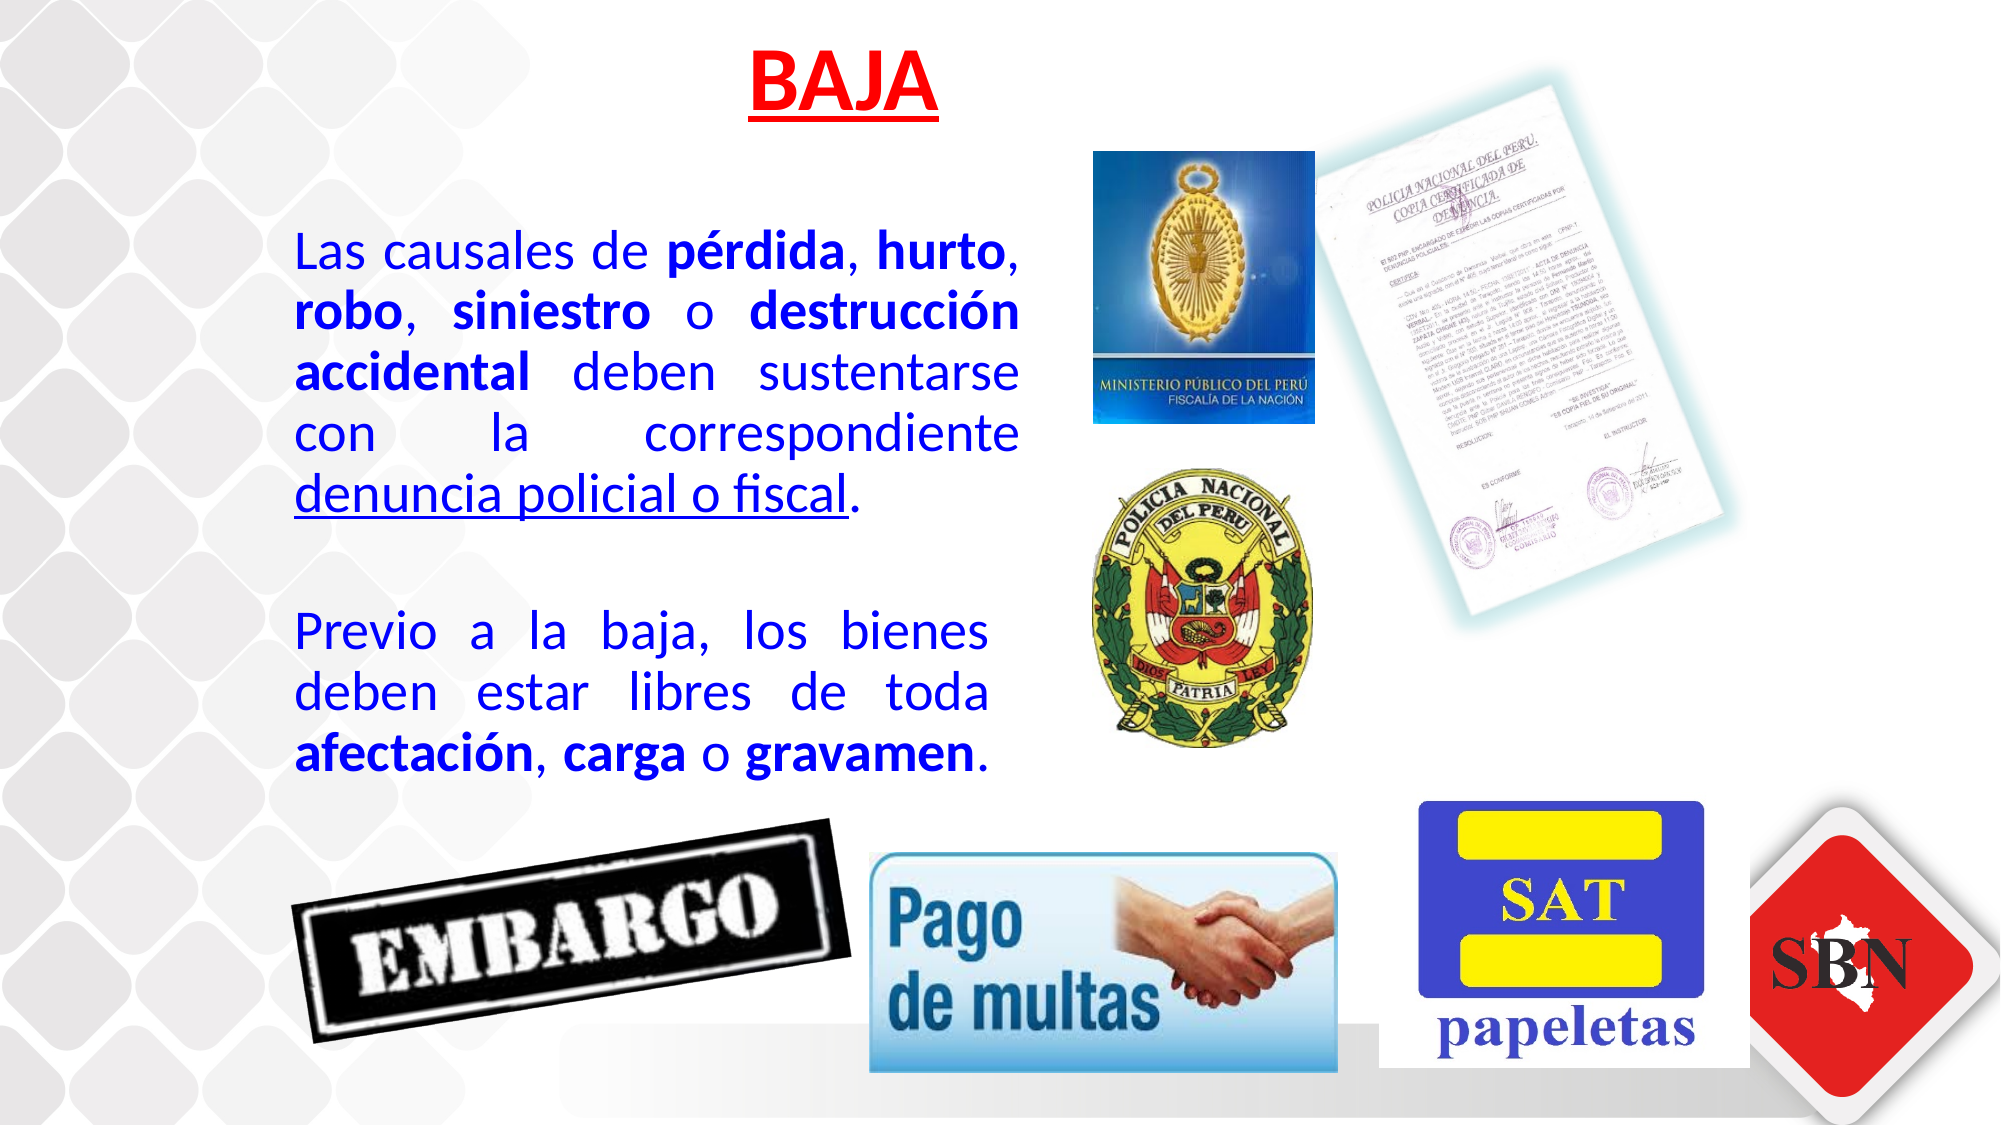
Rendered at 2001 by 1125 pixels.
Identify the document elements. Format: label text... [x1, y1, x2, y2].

picture [0, 0, 2001, 1125]
text_box Las causales de pérdida, hurto, robo, siniestro o destrucción accidental deben sustentarse con la correspondiente denuncia policial o fiscal. [279, 213, 1036, 532]
text_box BAJA [733, 24, 1006, 138]
text_box Previo a la baja, los bienes deben estar libres de toda afectación, carga o gravamen. [279, 593, 1006, 791]
